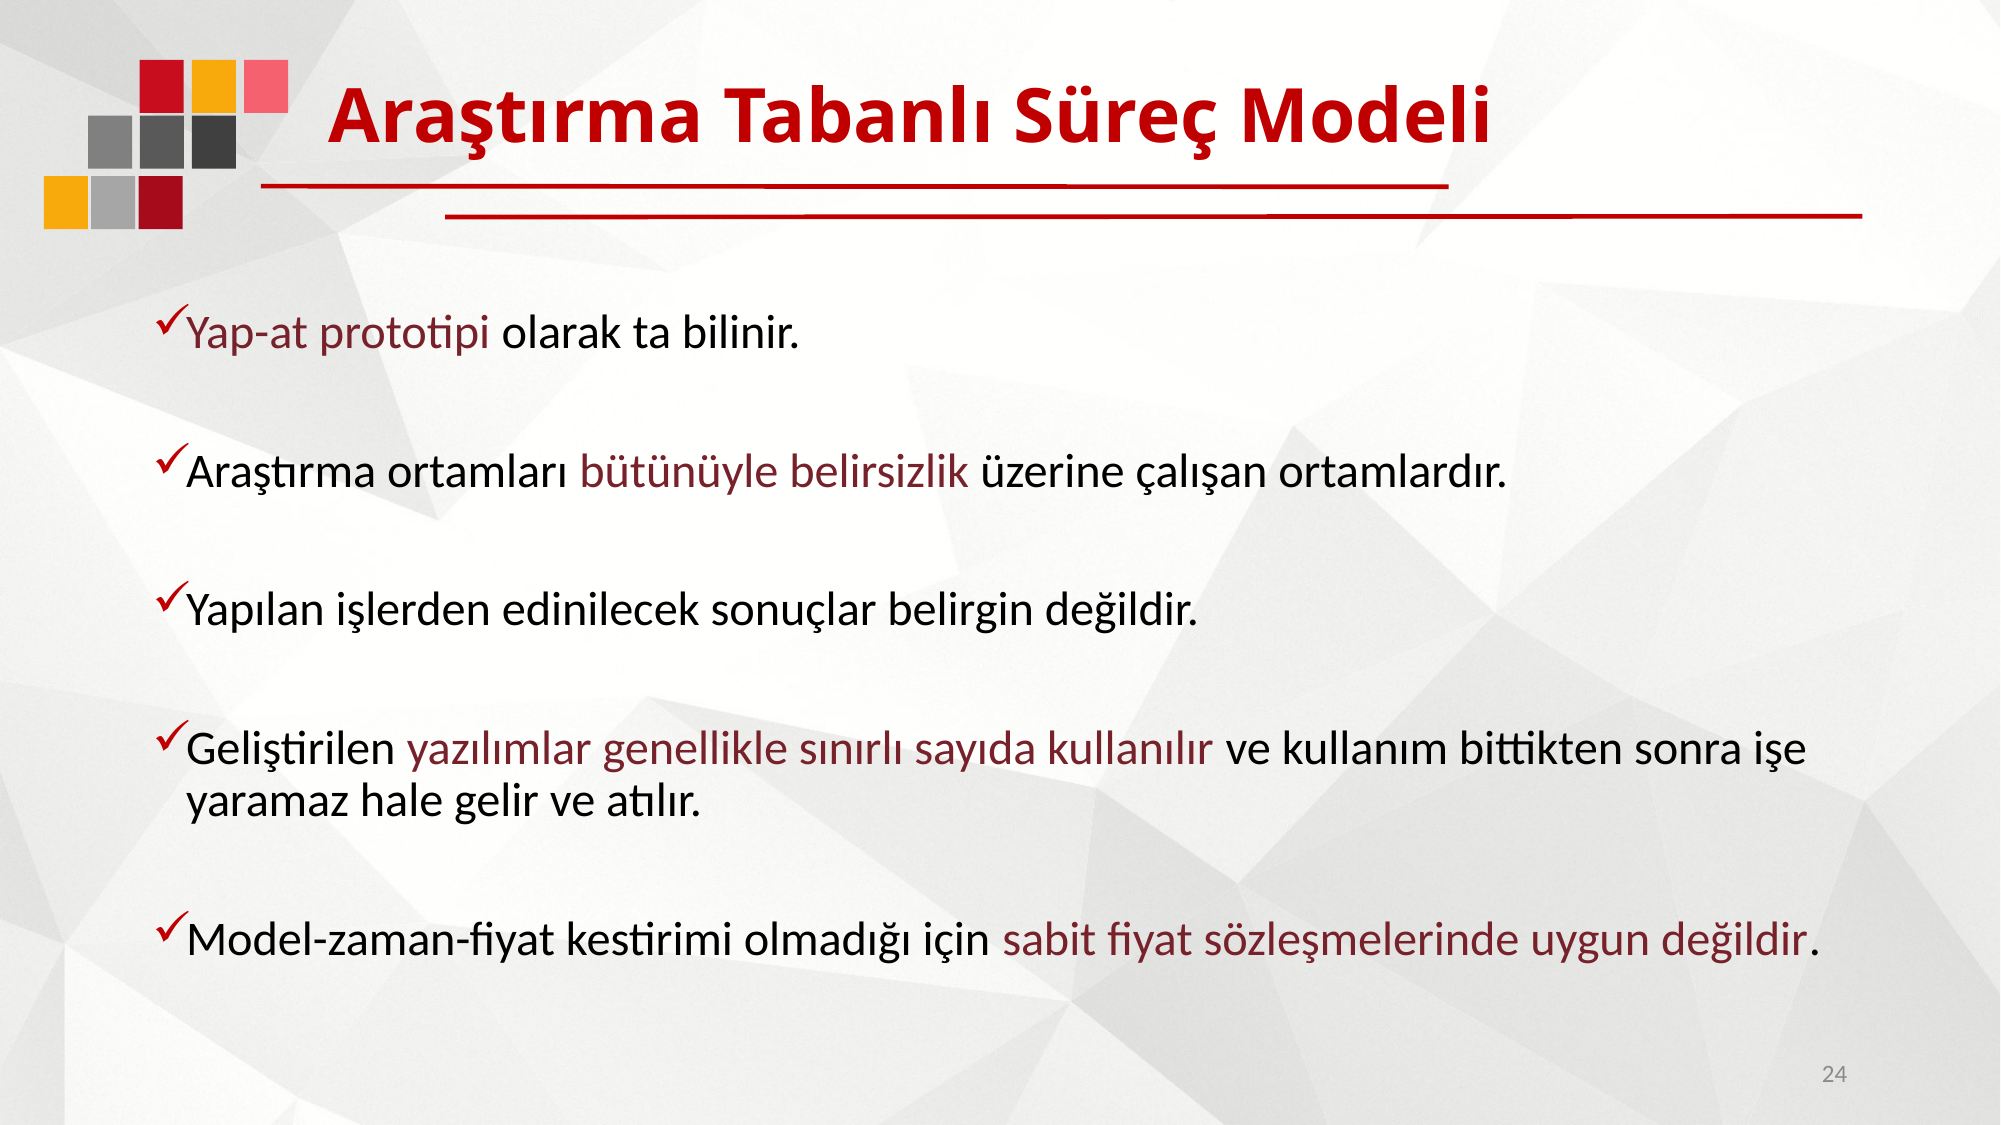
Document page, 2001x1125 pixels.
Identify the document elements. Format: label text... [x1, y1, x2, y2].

slide_number 24 [1412, 1042, 1863, 1103]
list Yap-at prototipi olarak ta bilinir. Araştırma ortamları bütünüyle belirsizlik üzerine çalışan ortamlardır. Yapılan işlerden edinilecek sonuçlar belirgin değildir. Geliştirilen yazılımlar genellikle sınırlı sayıda kullanılır ve kullanım bittikten sonra işe yaramaz hale gelir ve atılır. Model-zaman-fiyat kestirimi olmadığı için sabit fiyat sözleşmelerinde uygun değildir. [137, 299, 1863, 1014]
picture [0, 0, 2001, 1125]
title Araştırma Tabanlı Süreç Modeli [313, 59, 1863, 177]
